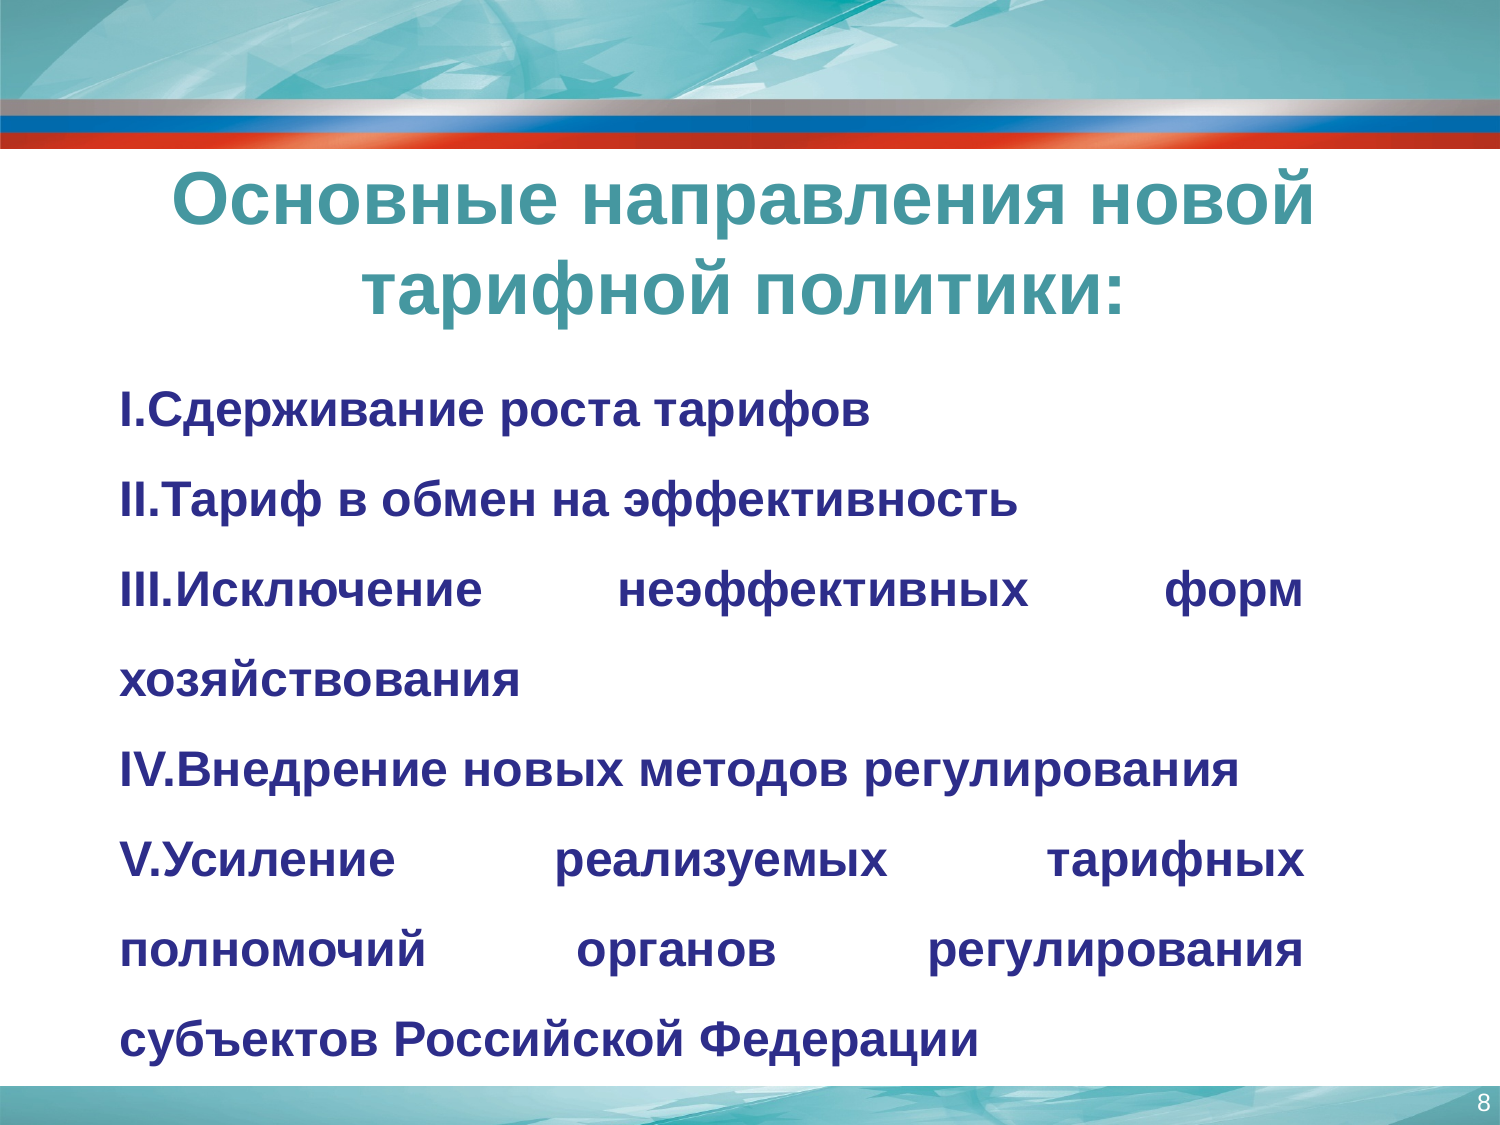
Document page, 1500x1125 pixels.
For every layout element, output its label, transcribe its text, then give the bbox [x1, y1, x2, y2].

text_box Основные направления новой тарифной политики: [39, 142, 1449, 337]
picture [0, 1086, 1155, 1125]
picture [0, 0, 1500, 149]
text_box Сдерживание роста тарифов Тариф в обмен на эффективность Исключение неэффективных форм хозяйствования Внедрение новых методов регулирования Усиление реализуемых тарифных полномочий органов регулирования субъектов Российской Федерации [104, 339, 1320, 1074]
slide_number 8 [1155, 1079, 1500, 1125]
